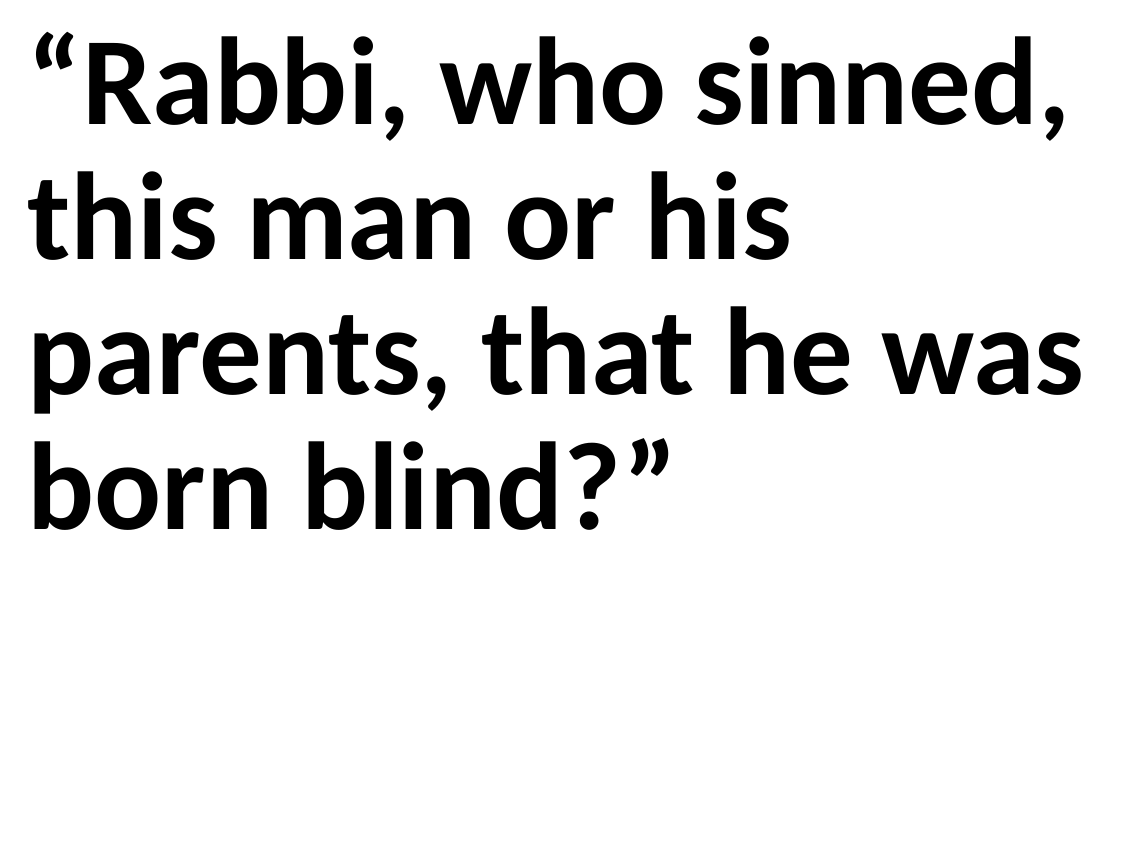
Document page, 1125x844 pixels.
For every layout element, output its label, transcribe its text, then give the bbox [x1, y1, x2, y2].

list “Rabbi, who sinned, this man or his parents, that he was born blind?” [12, 9, 1113, 710]
